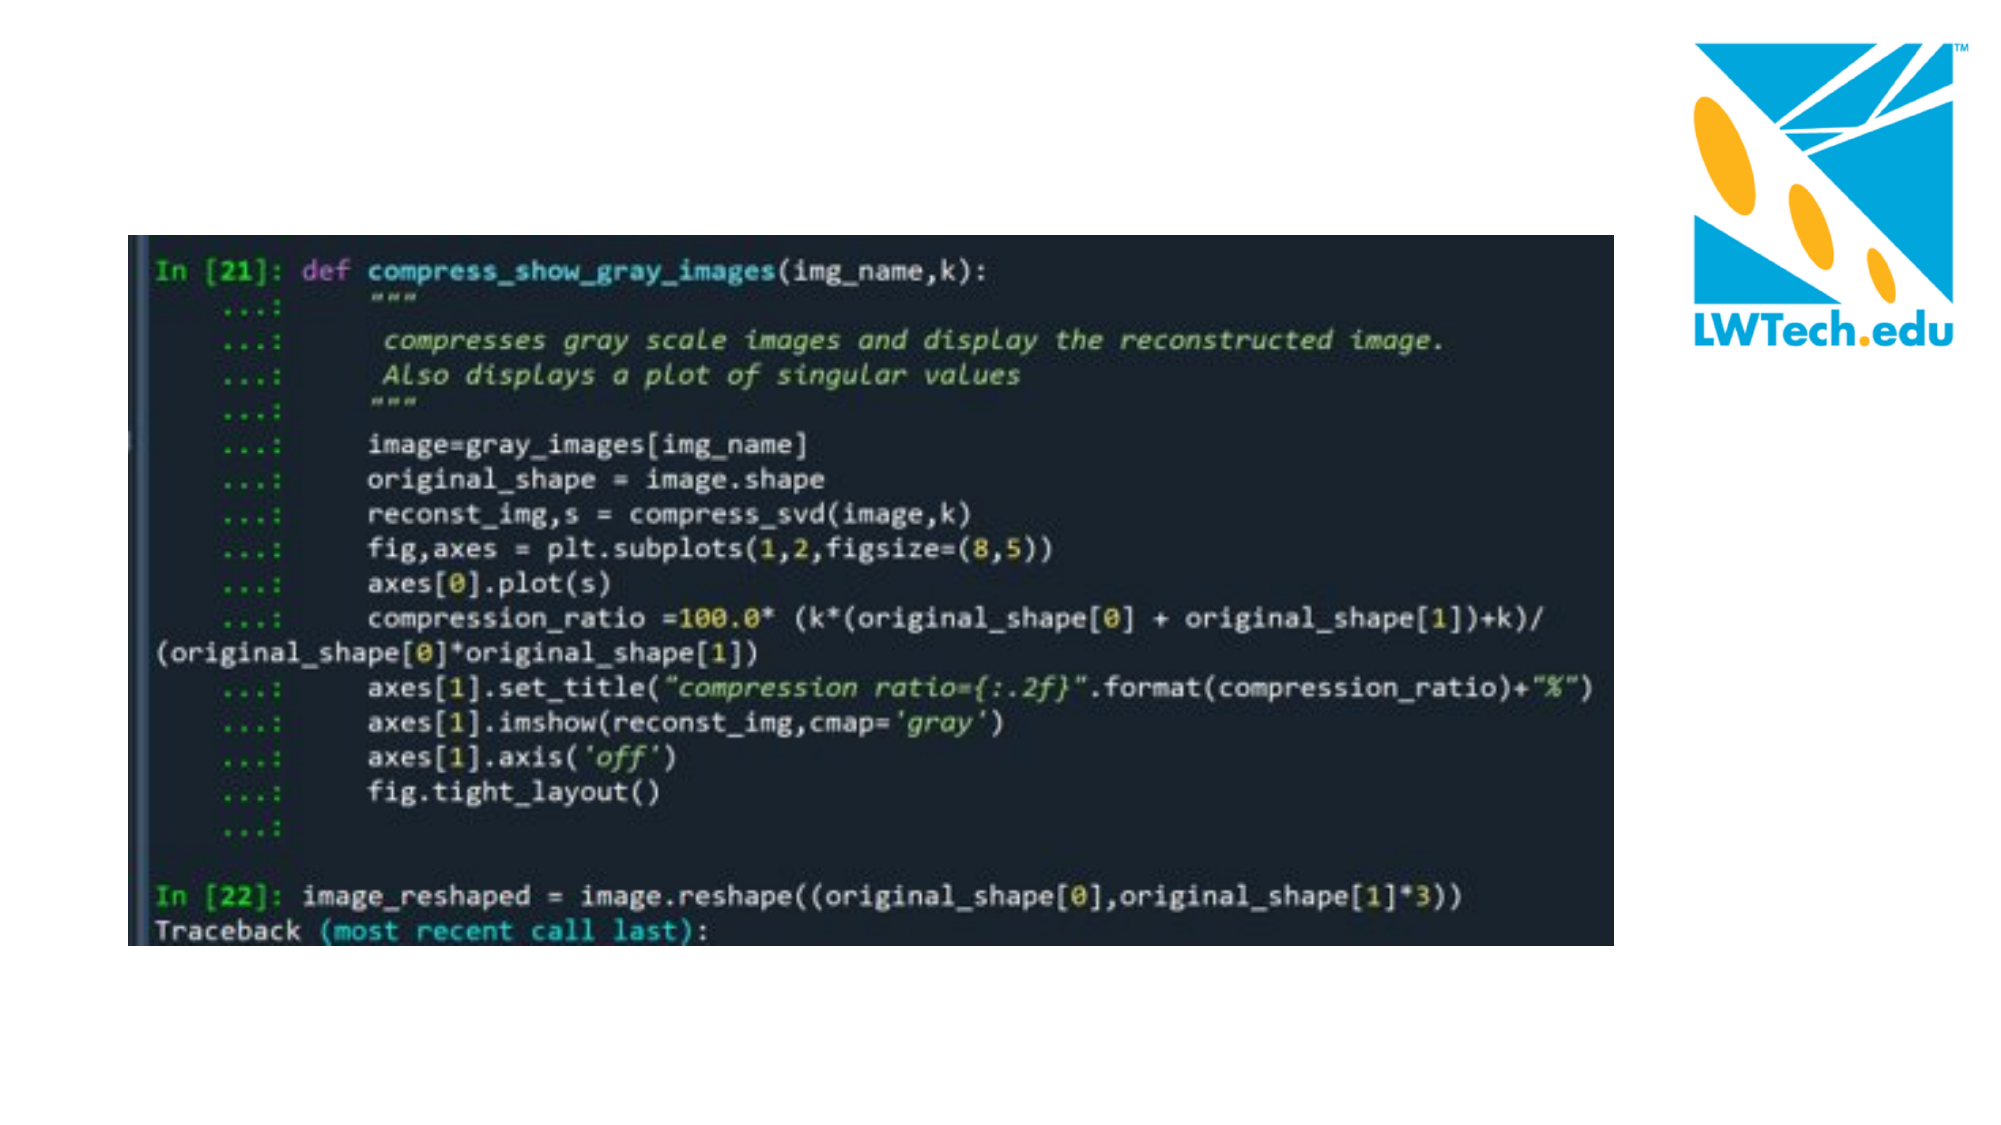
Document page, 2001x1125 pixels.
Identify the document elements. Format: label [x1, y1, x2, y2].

picture [1633, 25, 1969, 368]
picture [128, 235, 1614, 946]
